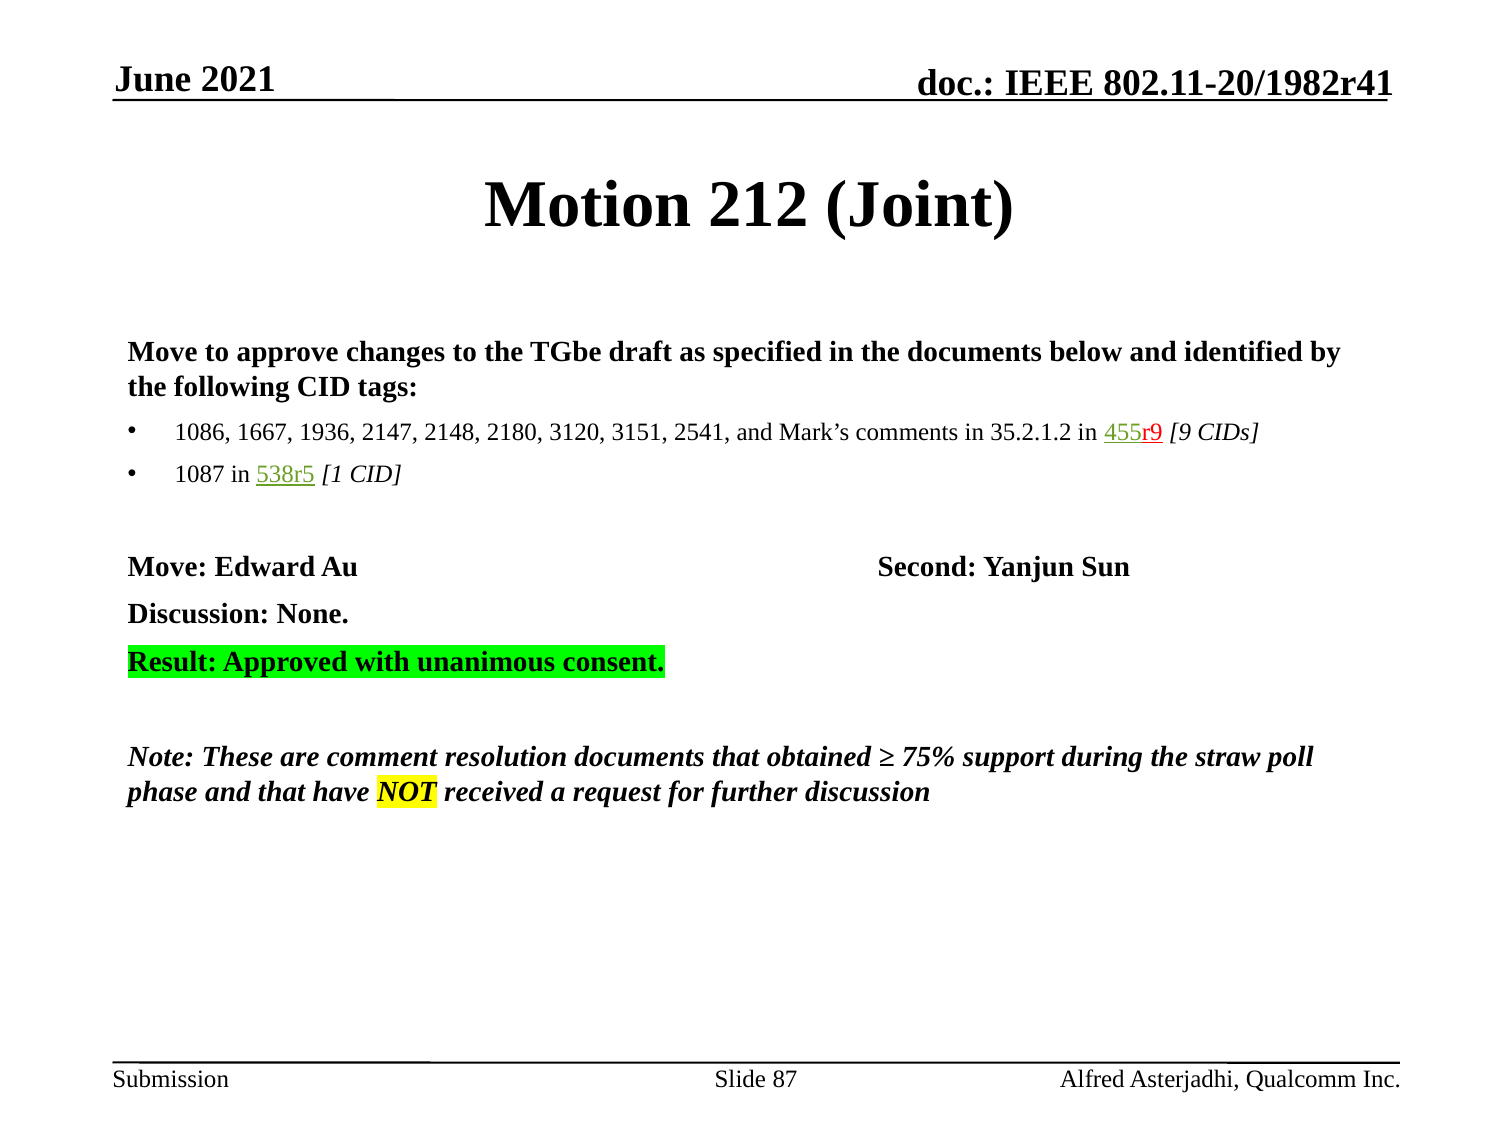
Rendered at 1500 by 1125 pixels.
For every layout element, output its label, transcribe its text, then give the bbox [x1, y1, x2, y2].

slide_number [114, 54, 423, 100]
title Motion 212 (Joint) [112, 112, 1388, 288]
slide_number Slide 87 [712, 1061, 800, 1123]
list Move to approve changes to the TGbe draft as specified in the documents below and identified by the following CID tags: 1086, 1667, 1936, 2147, 2148, 2180, 3120, 3151, 2541, and Mark’s comments in 35.2.1.2 in 455r9 [9 CIDs] 1087 in 538r5 [1 CID] Move: Edward Au Second: Yanjun Sun Discussion: None. Result: Approved with unanimous consent. Note: These are comment resolution documents that obtained ≥ 75% support during the straw poll phase and that have NOT received a request for further discussion [112, 324, 1388, 1063]
footer Alfred Asterjadhi, Qualcomm Inc. [878, 1061, 1402, 1093]
